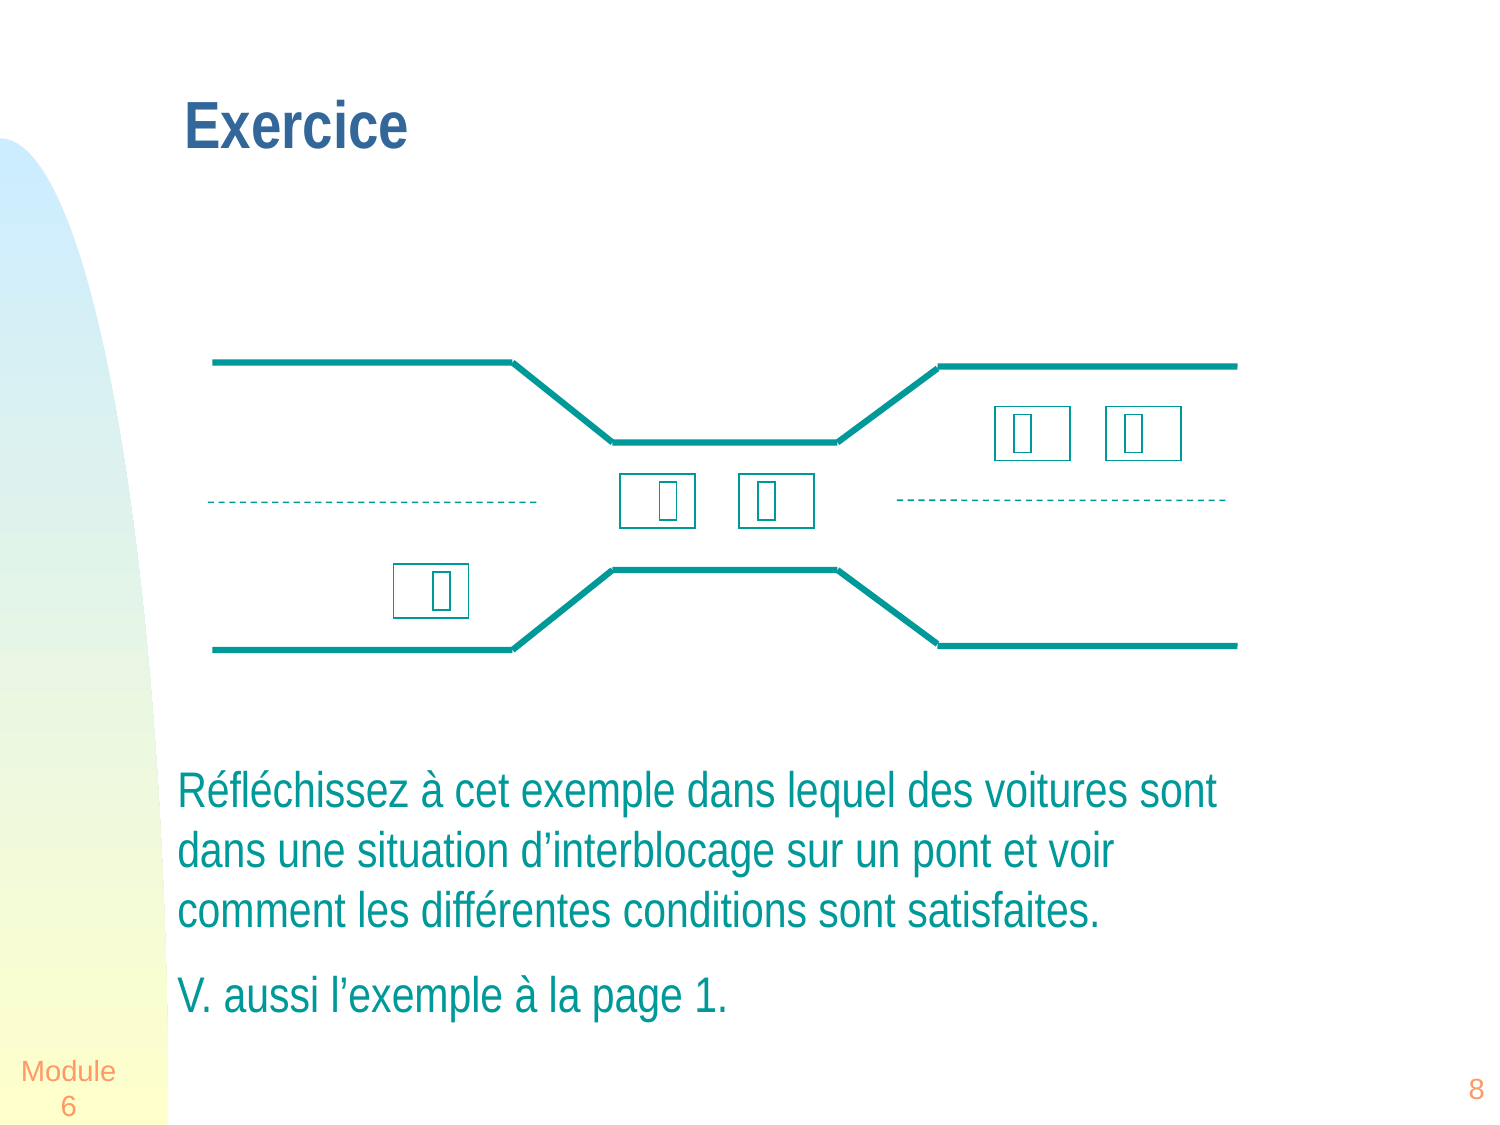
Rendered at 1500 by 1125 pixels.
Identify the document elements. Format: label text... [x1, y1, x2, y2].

text_box Réfléchissez à cet exemple dans lequel des voitures sont dans une situation d’interblocage sur un pont et voir comment les différentes conditions sont satisfaites. V. aussi l’exemple à la page 1. [162, 750, 1288, 1030]
title Exercice [168, 53, 1463, 212]
slide_number 8 [1394, 1049, 1500, 1125]
footer Module 6 [0, 1049, 138, 1125]
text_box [207, 362, 1238, 651]
